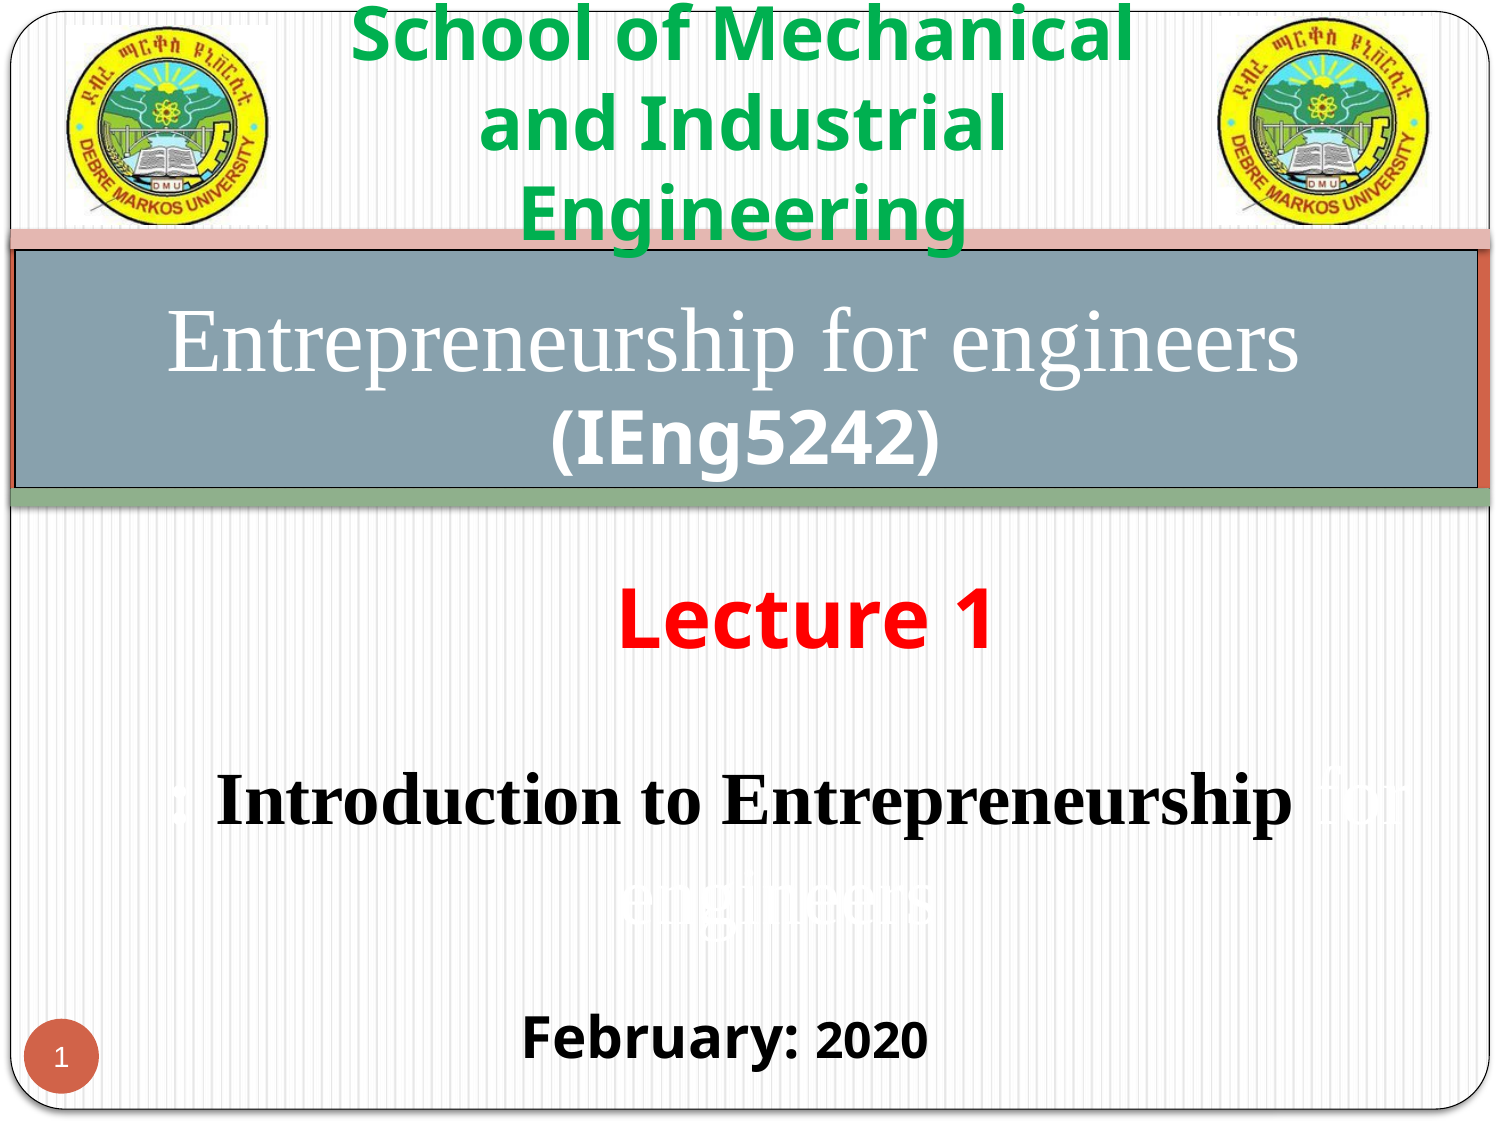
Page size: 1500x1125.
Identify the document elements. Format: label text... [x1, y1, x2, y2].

text_box Entrepreneurship for engineers (IEng5242) [15, 249, 1478, 488]
slide_number 1 [23, 1021, 97, 1094]
picture [12, 12, 1488, 229]
title : Introduction to Entrepreneurship for engineers [119, 732, 1458, 958]
text_box Lecture 1 [236, 562, 1379, 673]
text_box School of Mechanical and Industrial Engineering [276, 29, 1211, 220]
text_box February: 2020 [48, 1009, 1401, 1070]
picture [12, 507, 1488, 1108]
